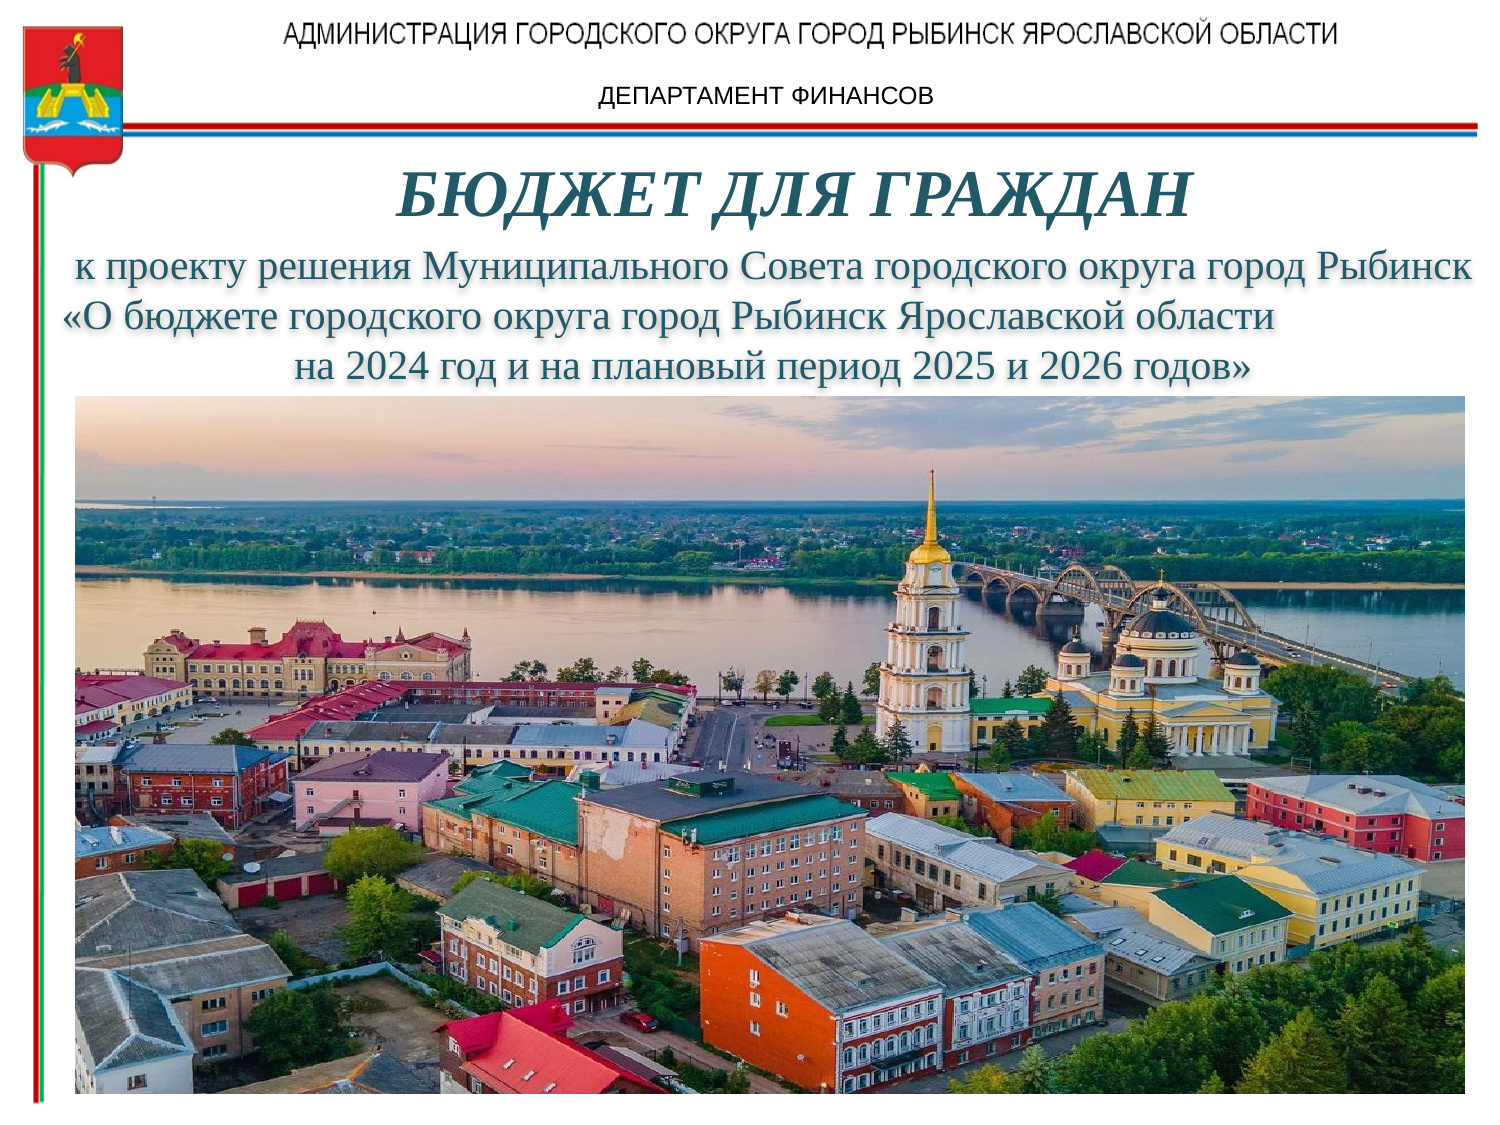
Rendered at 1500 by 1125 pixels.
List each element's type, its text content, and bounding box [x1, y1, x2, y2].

text_box ДЕПАРТАМЕНТ ФИНАНСОВ [537, 72, 1010, 118]
picture [0, 0, 1500, 1125]
text_box БЮДЖЕТ ДЛЯ ГРАЖДАН [201, 142, 1390, 229]
text_box к проекту решения Муниципального Совета городского округа город Рыбинск «О бюджете городского округа город Рыбинск Ярославской области на 2024 год и на плановый период 2025 и 2026 годов» [35, 230, 1500, 396]
